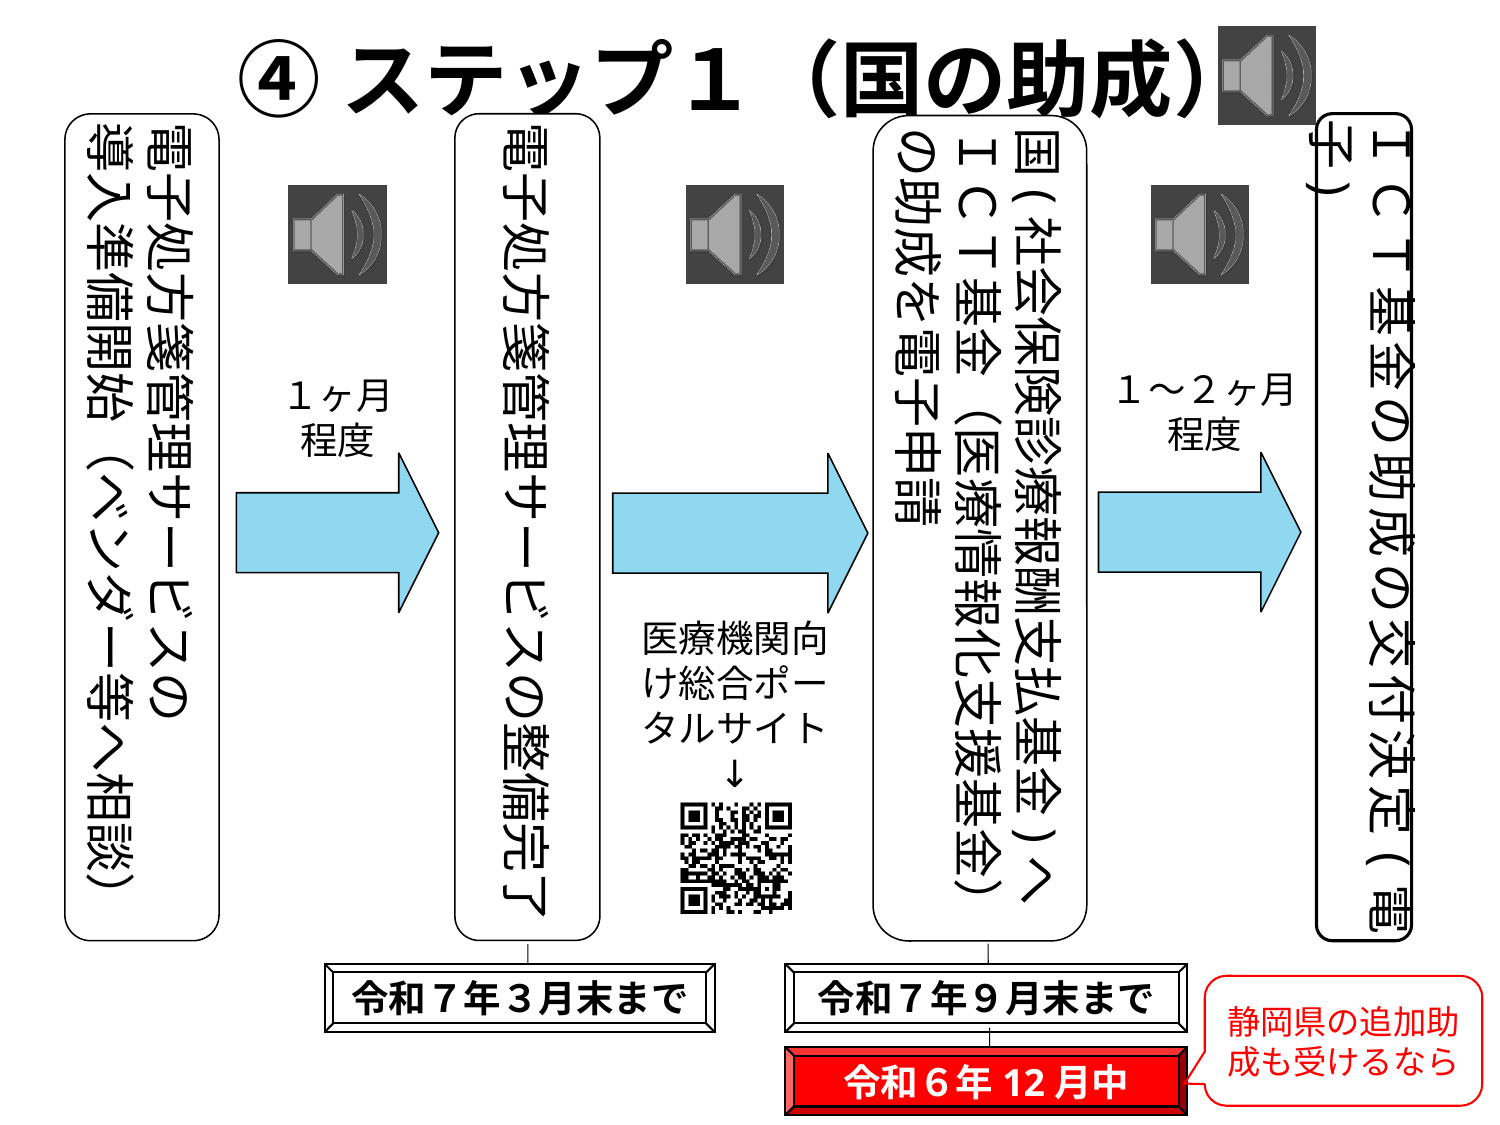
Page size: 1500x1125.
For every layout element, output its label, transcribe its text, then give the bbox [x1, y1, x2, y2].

picture [684, 184, 785, 285]
text_box ＩＣＴ基金の助成の交付決定(電子) [1316, 113, 1412, 941]
text_box 令和６年12月中 [784, 1046, 1188, 1116]
picture [1149, 184, 1250, 285]
text_box [1097, 451, 1303, 613]
picture [667, 789, 805, 927]
text_box 電子処方箋管理サービスの 導入準備開始（ベンダー等へ相談） [64, 113, 220, 941]
text_box 静岡県の追加助成も受けるなら [1182, 974, 1484, 1107]
picture [1216, 25, 1317, 126]
text_box 令和７年９月末まで [784, 963, 1188, 1033]
text_box １ヶ月 程度 [244, 370, 432, 466]
text_box [611, 452, 870, 613]
text_box １～２ヶ月 程度 [1092, 364, 1316, 479]
text_box [235, 452, 440, 614]
text_box 電子処方箋管理サービスの整備完了 [454, 113, 600, 941]
text_box 医療機関向け総合ポータルサイト ↓ [612, 613, 857, 790]
picture [287, 184, 388, 285]
text_box ④ステップ１（国の助成） [17, 19, 1477, 134]
text_box 令和７年３月末まで [324, 963, 716, 1033]
text_box 国(社会保険診療報酬支払基金)へ ＩＣＴ基金（医療情報化支援基金）の助成を電子申請 [873, 115, 1087, 941]
